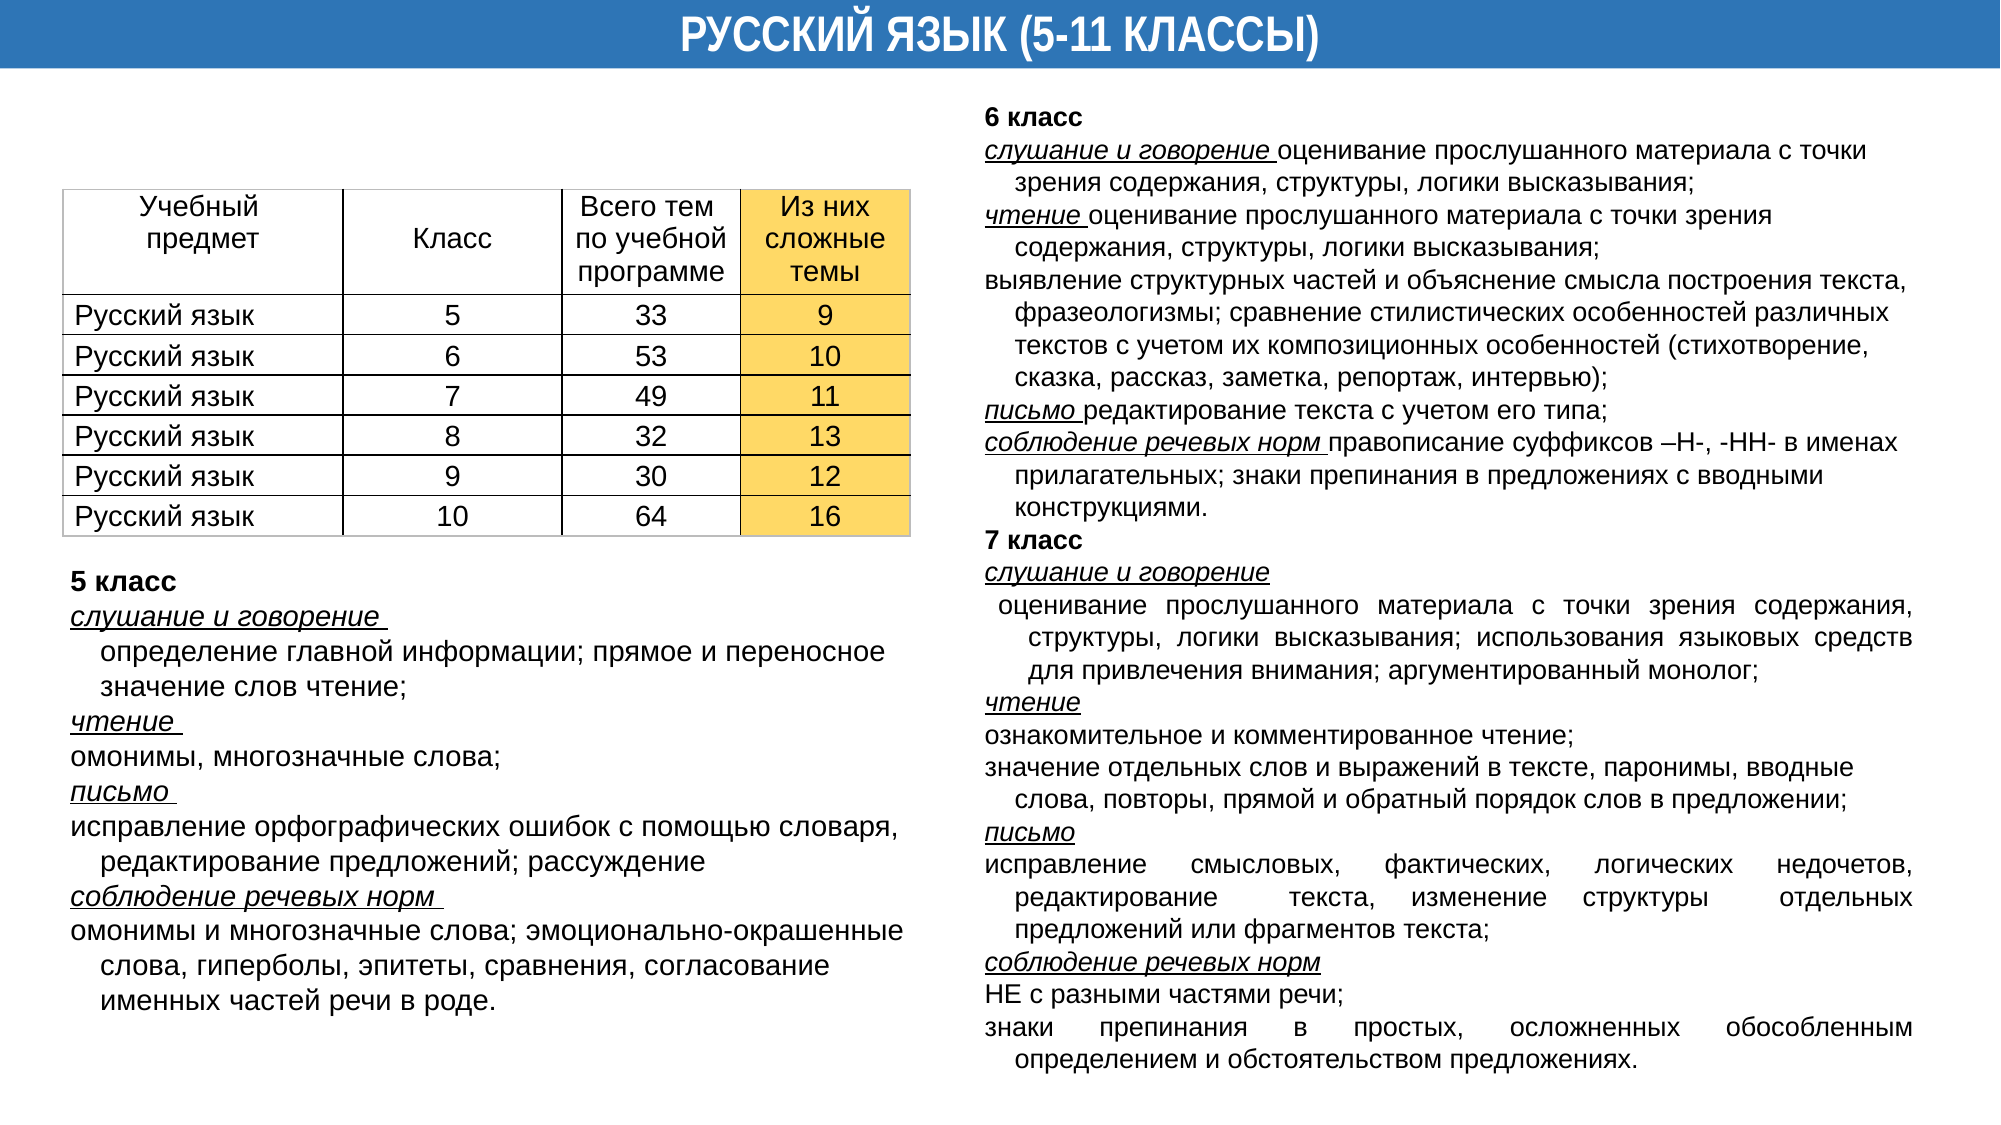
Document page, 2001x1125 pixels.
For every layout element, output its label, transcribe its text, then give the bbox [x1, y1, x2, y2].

table_cell Русский язык [64, 456, 342, 495]
table_cell 5 [344, 295, 561, 334]
table_header Из них сложные темы [741, 190, 909, 294]
table_cell 9 [741, 295, 909, 334]
text_box 6 класс слушание и говорение оценивание прослушанного материала с точки зрения содержания, структуры, логики высказывания; чтение оценивание прослушанного материала с точки зрения содержания, структуры, логики высказывания; выявление структурных частей и объяснение смысла построения текста, фразеологизмы; сравнение стилистических особенностей различных текстов с учетом их композиционных особенностей (стихотворение, сказка, рассказ, заметка, репортаж, интервью); письмо редактирование текста с учетом его типа; соблюдение речевых норм правописание суффиксов –Н-, -НН- в именах прилагательных; знаки препинания в предложениях с вводными конструкциями. 7 класс слушание и говорение оценивание прослушанного материала с точки зрения содержания, структуры, логики высказывания; использования языковых средств для привлечения внимания; аргументированный монолог; чтение ознакомительное и комментированное чтение; значение отдельных слов и выражений в тексте, паронимы, вводные слова, повторы, прямой и обратный порядок слов в предложении; письмо исправление смысловых, фактических, логических недочетов, редактирование текста, изменение структуры отдельных предложений или фрагментов текста; соблюдение речевых норм НЕ с разными частями речи; знаки препинания в простых, осложненных обособленным определением и обстоятельством предложениях. [969, 92, 1928, 1115]
table_cell 7 [344, 376, 561, 414]
table_cell 12 [741, 456, 909, 495]
table_cell 10 [741, 335, 909, 374]
table_cell 8 [344, 416, 561, 454]
table_cell Русский язык [64, 416, 342, 454]
table_header Всего тем по учебной программе [563, 190, 740, 294]
text_box 5 класс слушание и говорение определение главной информации; прямое и переносное значение слов чтение; чтение омонимы, многозначные слова; письмо исправление орфографических ошибок с помощью словаря, редактирование предложений; рассуждение соблюдение речевых норм омонимы и многозначные слова; эмоционально-окрашенные слова, гиперболы, эпитеты, сравнения, согласование именных частей речи в роде. [55, 554, 936, 1024]
table_cell 9 [344, 456, 561, 495]
table_cell 6 [344, 335, 561, 374]
table_cell 16 [741, 496, 909, 535]
table_cell 64 [563, 496, 740, 535]
table_header Учебный предмет [64, 190, 342, 294]
table_cell Русский язык [64, 496, 342, 535]
table_cell 13 [741, 416, 909, 454]
table_cell Русский язык [64, 295, 342, 334]
table_cell 49 [563, 376, 740, 414]
table_cell 32 [563, 416, 740, 454]
table_cell 10 [344, 496, 561, 535]
text_box РУССКИЙ ЯЗЫК (5-11 КЛАССЫ) [0, 0, 2000, 69]
table_cell Русский язык [64, 335, 342, 374]
table_cell 53 [563, 335, 740, 374]
table_cell 33 [563, 295, 740, 334]
table_header Класс [344, 190, 561, 294]
table_cell 11 [741, 376, 909, 414]
table_cell Русский язык [64, 376, 342, 414]
table_cell 30 [563, 456, 740, 495]
